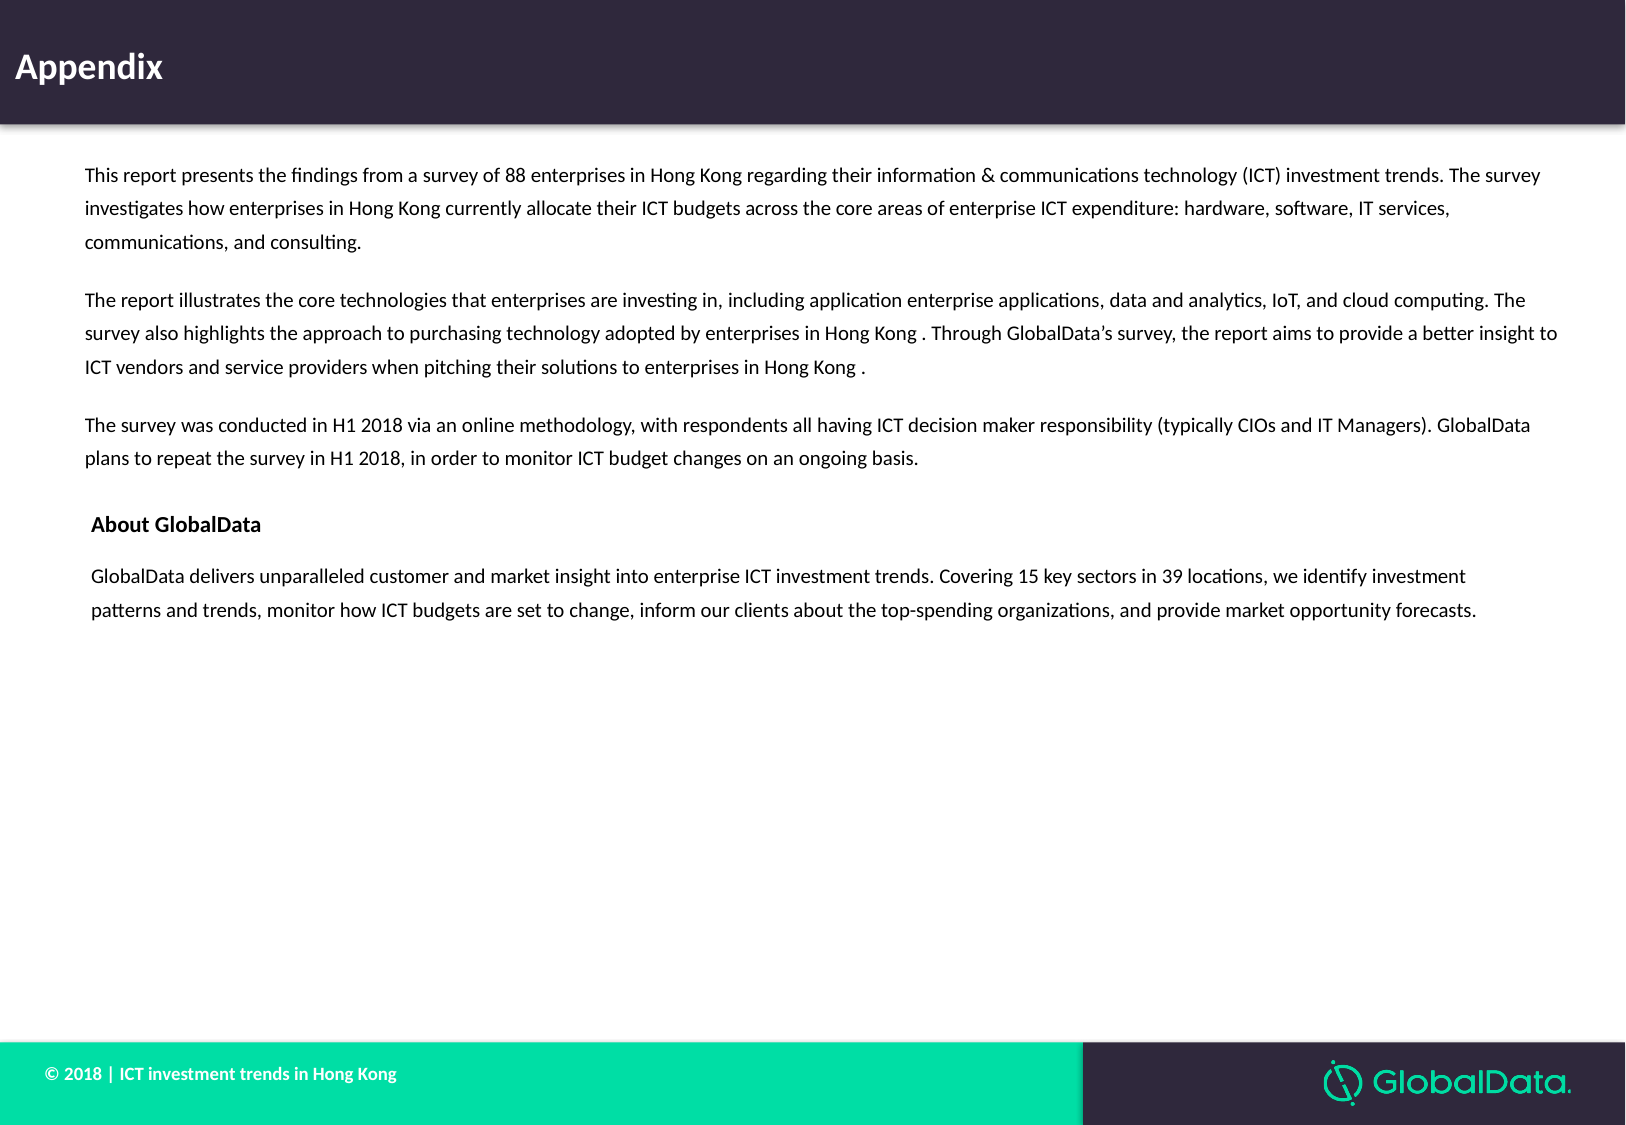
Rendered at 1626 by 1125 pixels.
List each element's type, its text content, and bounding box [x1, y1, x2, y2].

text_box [76, 501, 1584, 631]
text_box This report presents the findings from a survey of 88 enterprises in Hong Kong regarding their information & communications technology (ICT) investment trends. The survey investigates how enterprises in Hong Kong currently allocate their ICT budgets across the core areas of enterprise ICT expenditure: hardware, software, IT services, communications, and consulting. The report illustrates the core technologies that enterprises are investing in, including application enterprise applications, data and analytics, IoT, and cloud computing. The survey also highlights the approach to purchasing technology adopted by enterprises in Hong Kong . Through GlobalData’s survey, the report aims to provide a better insight to ICT vendors and service providers when pitching their solutions to enterprises in Hong Kong . The survey was conducted in H1 2018 via an online methodology, with respondents all having ICT decision maker responsibility (typically CIOs and IT Managers). GlobalData plans to repeat the survey in H1 2018, in order to monitor ICT budget changes on an ongoing basis. [70, 146, 1590, 478]
text_box Appendix [0, 2, 1535, 128]
